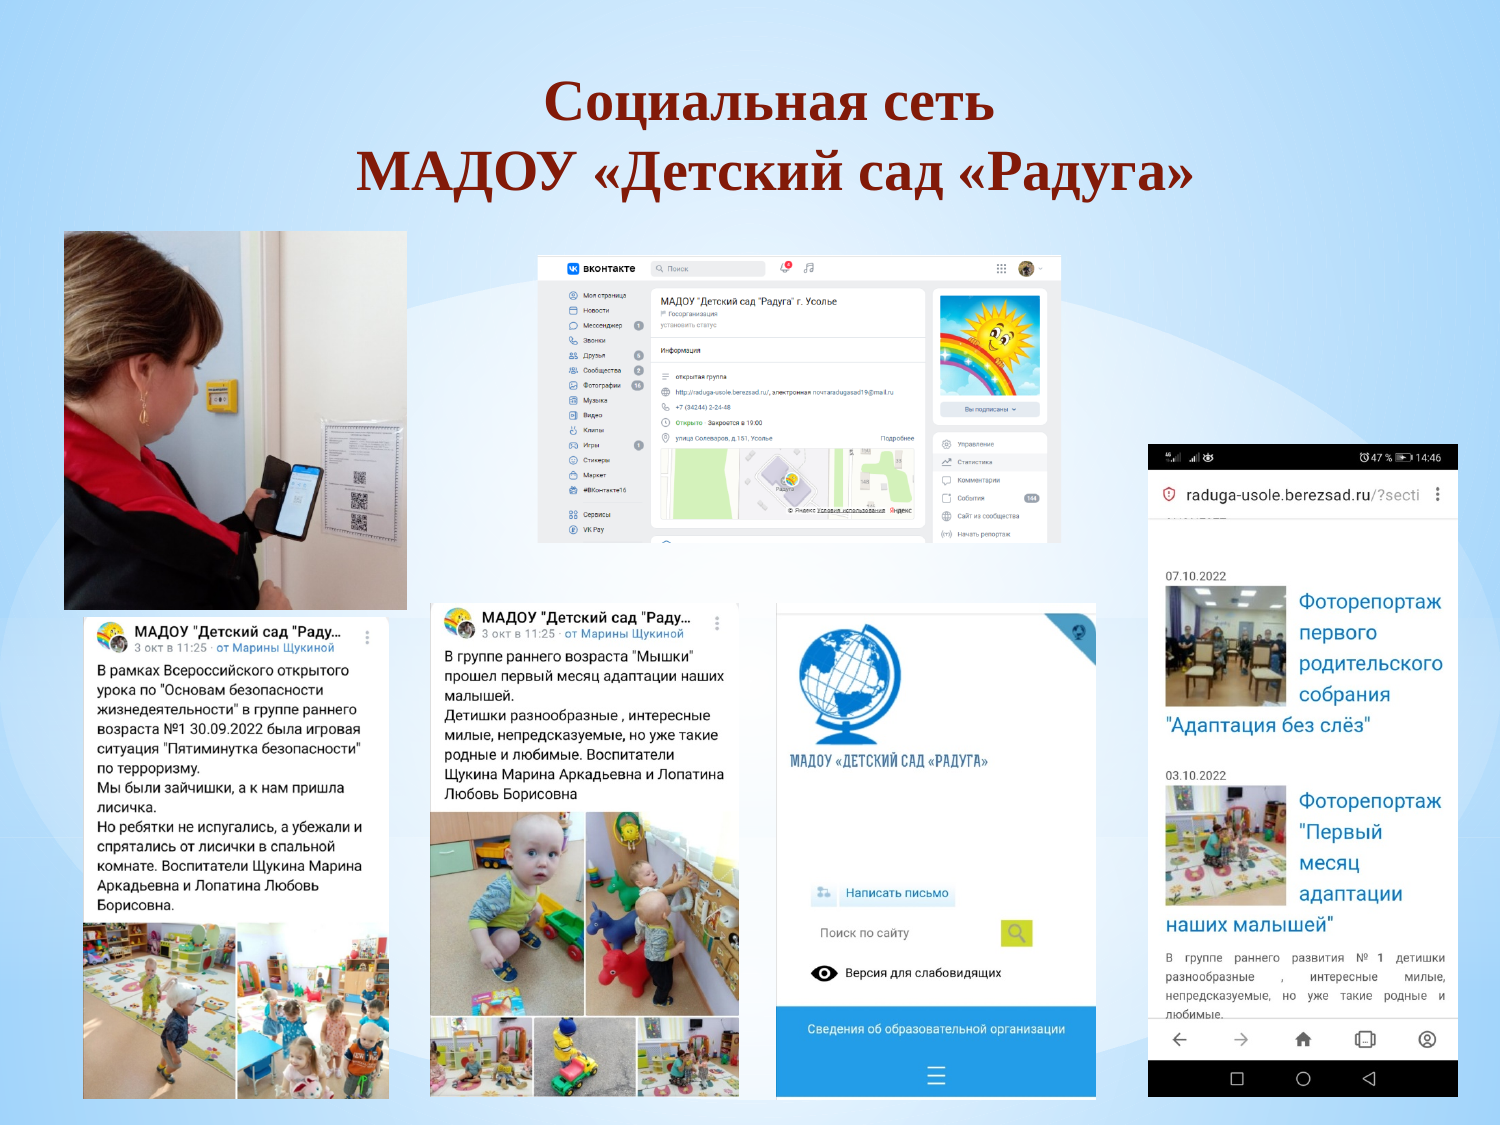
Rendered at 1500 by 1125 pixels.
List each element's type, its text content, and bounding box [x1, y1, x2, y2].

picture [82, 617, 390, 1099]
picture [775, 603, 1096, 1100]
picture [537, 255, 1062, 543]
picture [1148, 444, 1458, 1098]
title Социальная сеть МАДОУ «Детский сад «Радуга» [242, 54, 1311, 243]
picture [64, 231, 408, 610]
picture [430, 603, 739, 1098]
